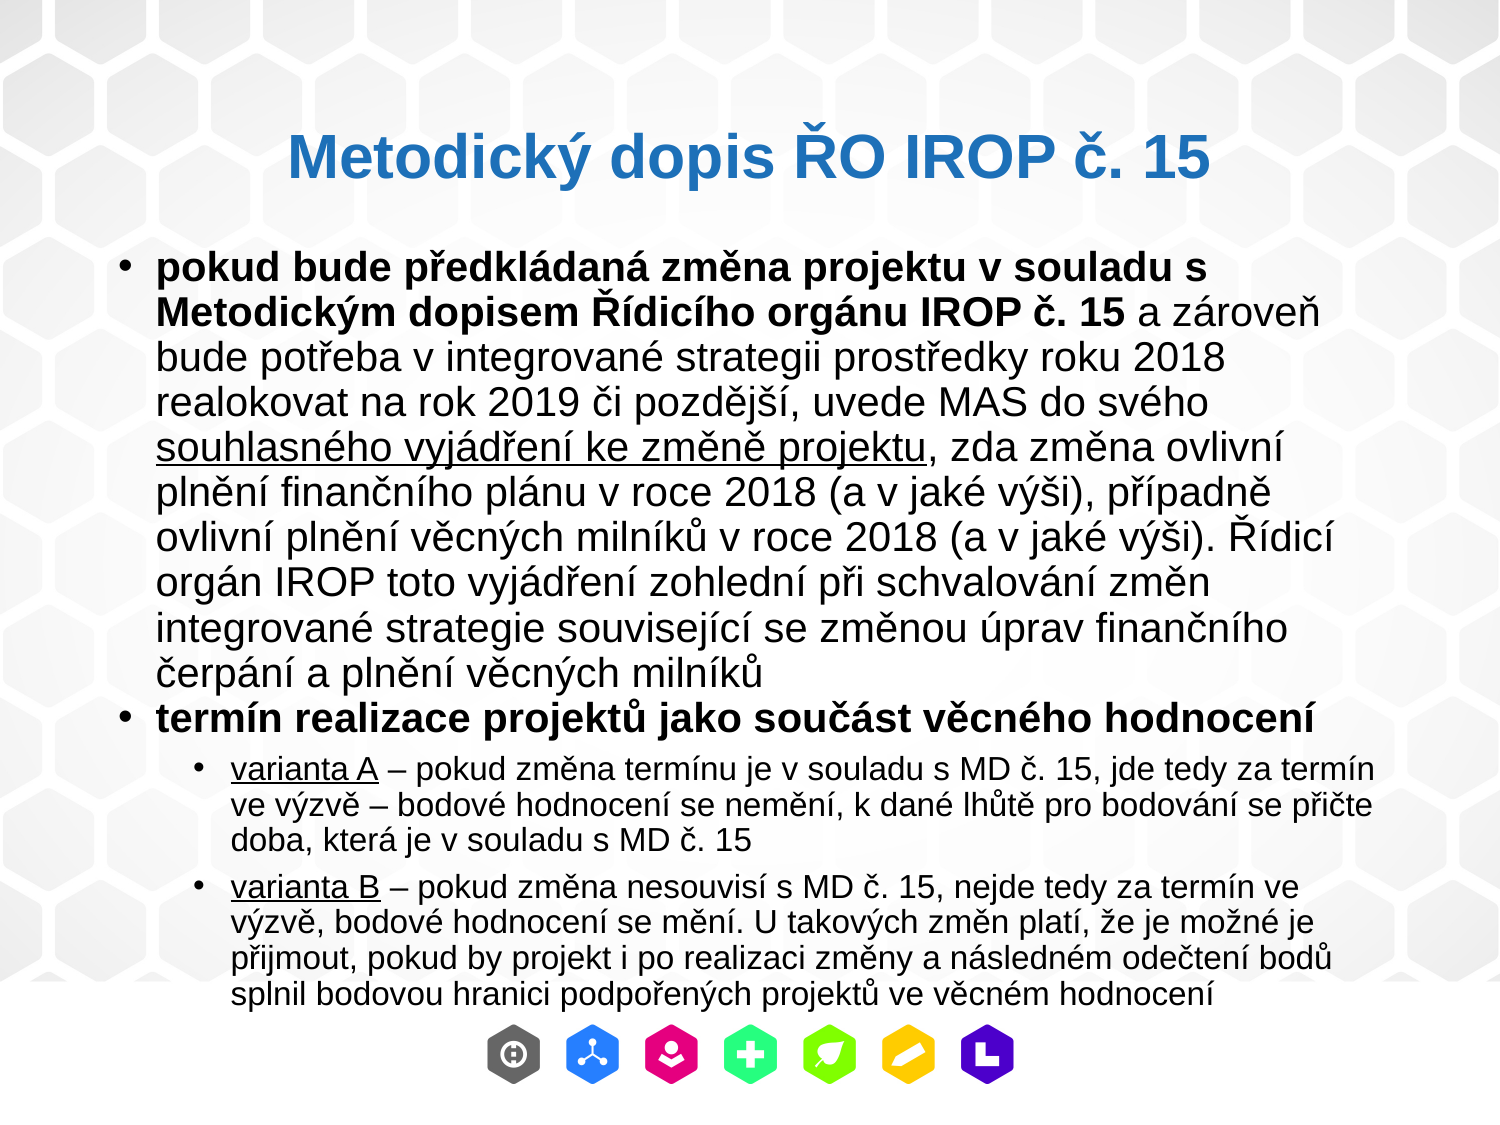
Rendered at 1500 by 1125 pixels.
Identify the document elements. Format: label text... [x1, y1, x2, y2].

picture [0, 0, 1500, 1125]
title Metodický dopis ŘO IROP č. 15 [103, 50, 1397, 237]
list pokud bude předkládaná změna projektu v souladu s Metodickým dopisem Řídicího orgánu IROP č. 15 a zároveň bude potřeba v integrované strategii prostředky roku 2018 realokovat na rok 2019 či pozdější, uvede MAS do svého souhlasného vyjádření ke změně projektu, zda změna ovlivní plnění finančního plánu v roce 2018 (a v jaké výši), případně ovlivní plnění věcných milníků v roce 2018 (a v jaké výši). Řídicí orgán IROP toto vyjádření zohlední při schvalování změn integrované strategie související se změnou úprav finančního čerpání a plnění věcných milníků termín realizace projektů jako součást věcného hodnocení varianta A – pokud změna termínu je v souladu s MD č. 15, jde tedy za termín ve výzvě – bodové hodnocení se nemění, k dané lhůtě pro bodování se přičte doba, která je v souladu s MD č. 15 varianta B – pokud změna nesouvisí s MD č. 15, nejde tedy za termín ve výzvě, bodové hodnocení se mění. U takových změn platí, že je možné je přijmout, pokud by projekt i po realizaci změny a následném odečtení bodů splnil bodovou hranici podpořených projektů ve věcném hodnocení [103, 237, 1397, 1070]
